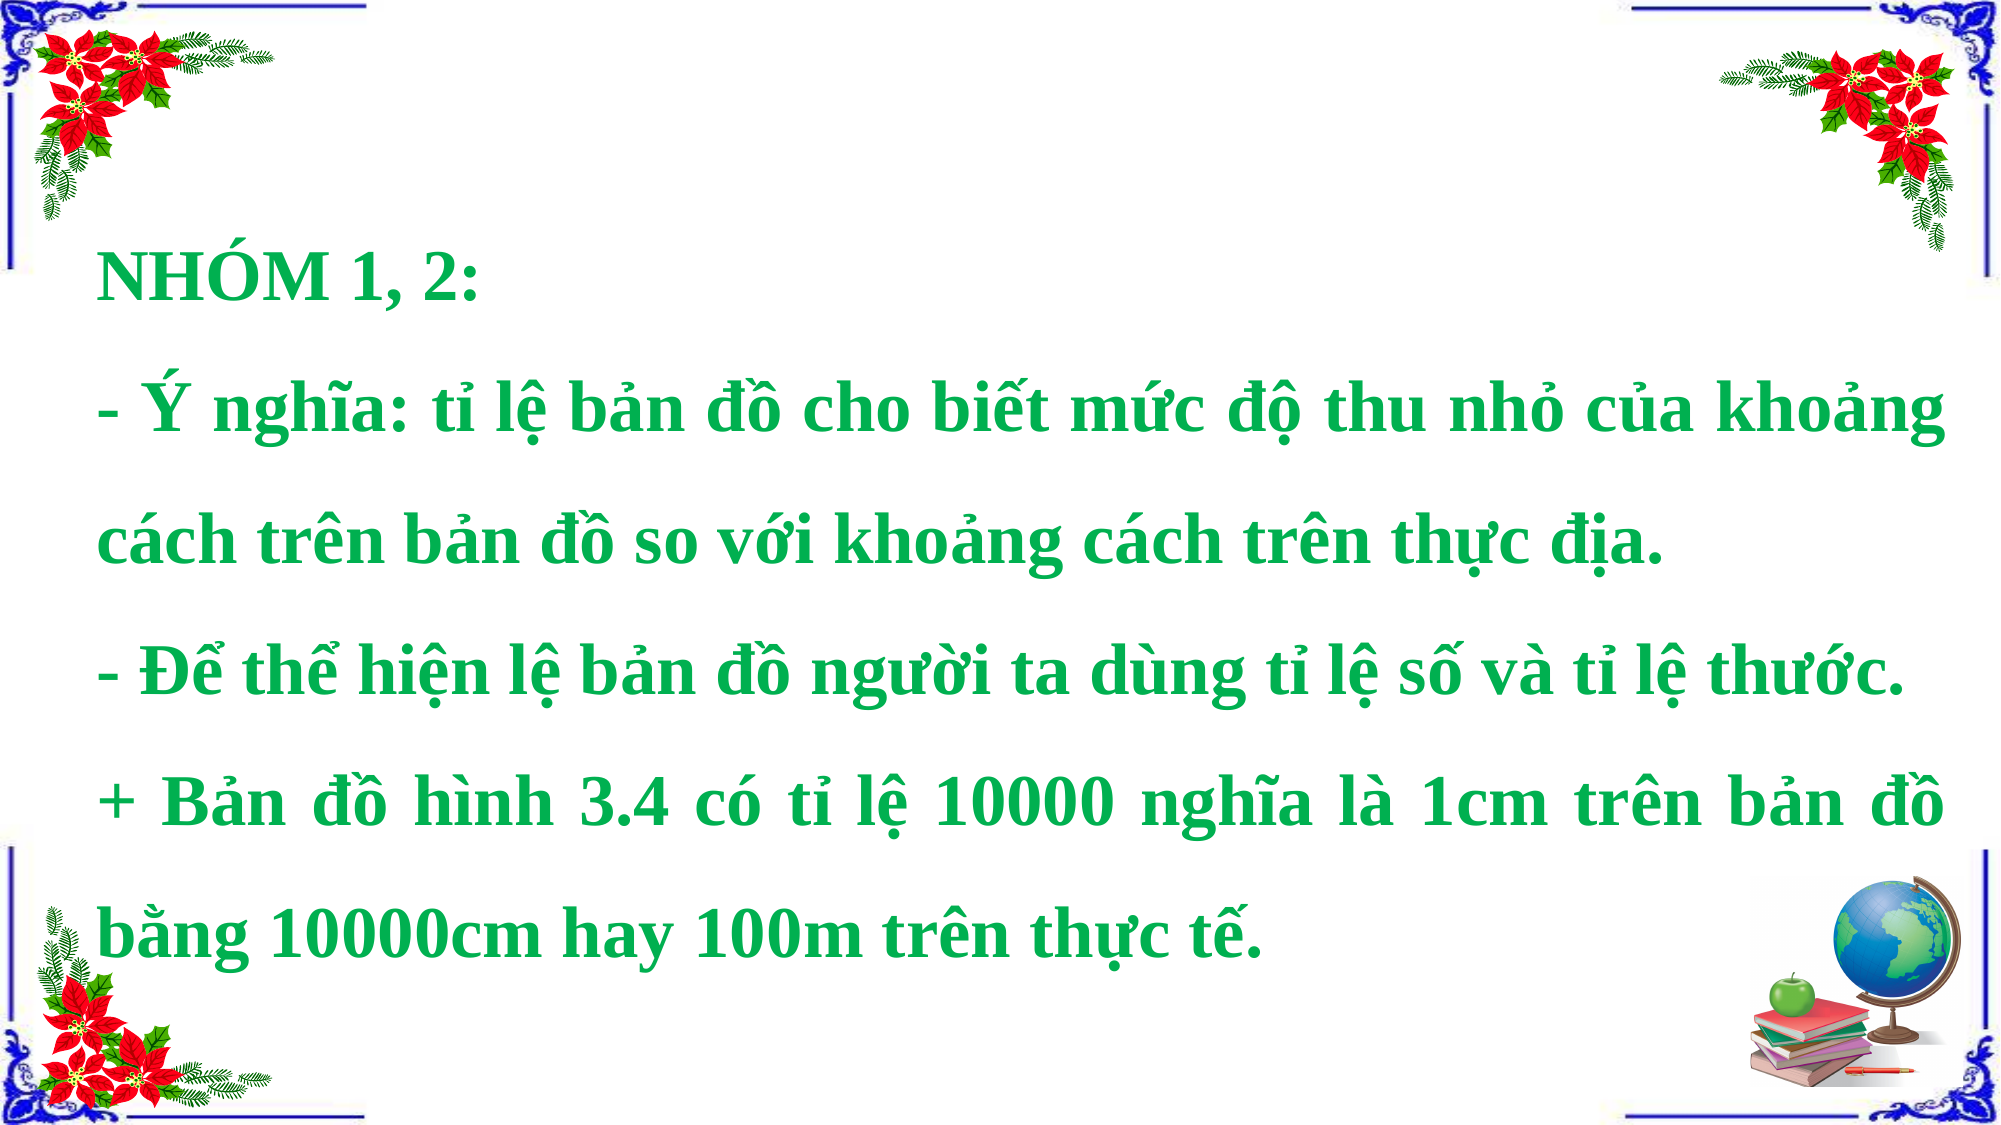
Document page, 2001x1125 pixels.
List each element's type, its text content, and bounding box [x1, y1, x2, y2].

text_box NHÓM 1, 2: - Ý nghĩa: tỉ lệ bản đồ cho biết mức độ thu nhỏ của khoảng cách trên bản đồ so với khoảng cách trên thực địa. - Để thể hiện lệ bản đồ người ta dùng tỉ lệ số và tỉ lệ thước. + Bản đồ hình 3.4 có tỉ lệ 10000 nghĩa là 1cm trên bản đồ bằng 10000cm hay 100m trên thực tế. [81, 176, 1964, 979]
picture [0, 0, 2001, 1125]
